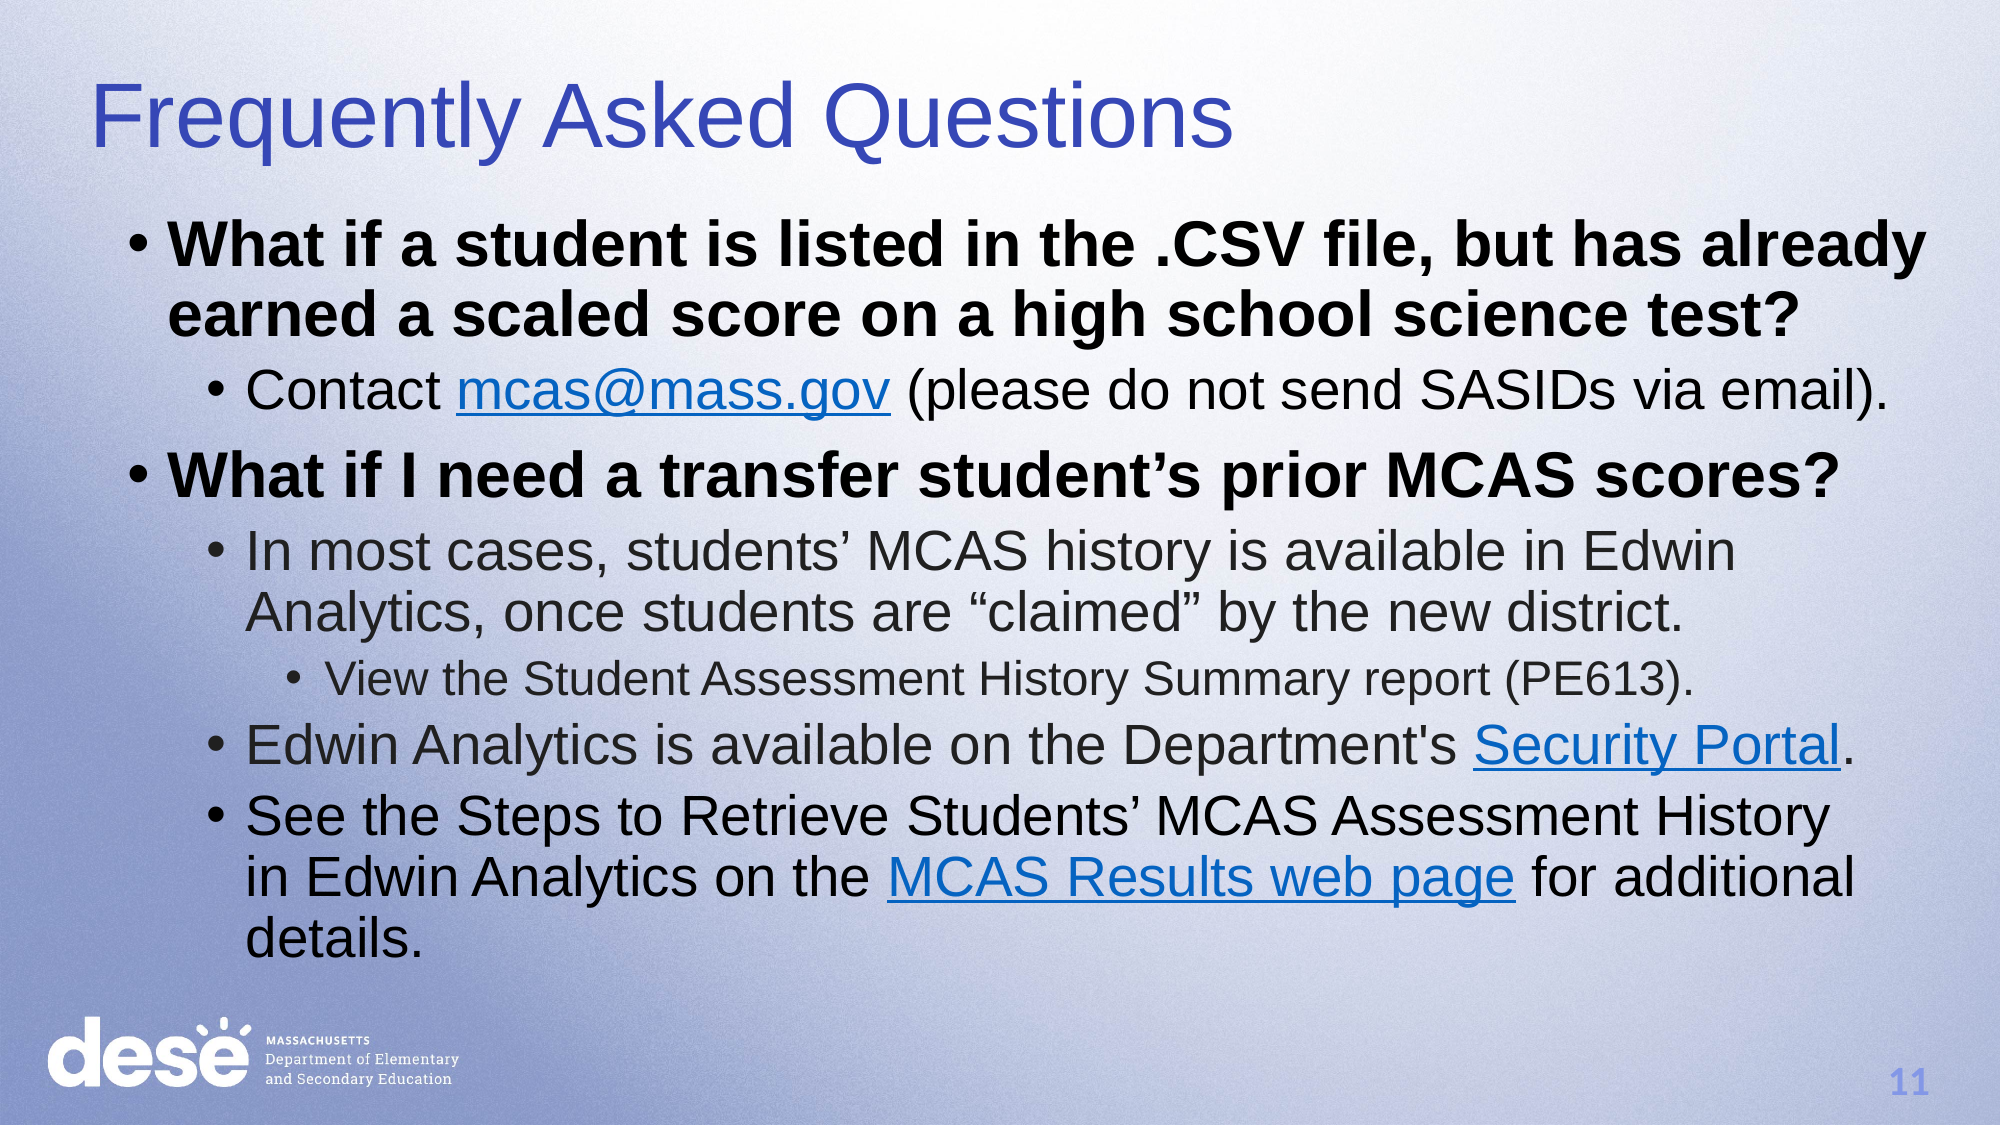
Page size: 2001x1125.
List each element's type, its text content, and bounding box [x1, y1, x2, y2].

picture [0, 0, 2000, 1125]
title Frequently Asked Questions [74, 32, 1800, 204]
list What if a student is listed in the .CSV file, but has already earned a scaled score on a high school science test? Contact mcas@mass.gov (please do not send SASIDs via email). What if I need a transfer student’s prior MCAS scores? In most cases, students’ MCAS history is available in Edwin Analytics, once students are “claimed” by the new district. View the Student Assessment History Summary report (PE613). Edwin Analytics is available on the Department's Security Portal. See the Steps to Retrieve Students’ MCAS Assessment History in Edwin Analytics on the MCAS Results web page for additional details. [112, 203, 1952, 1007]
